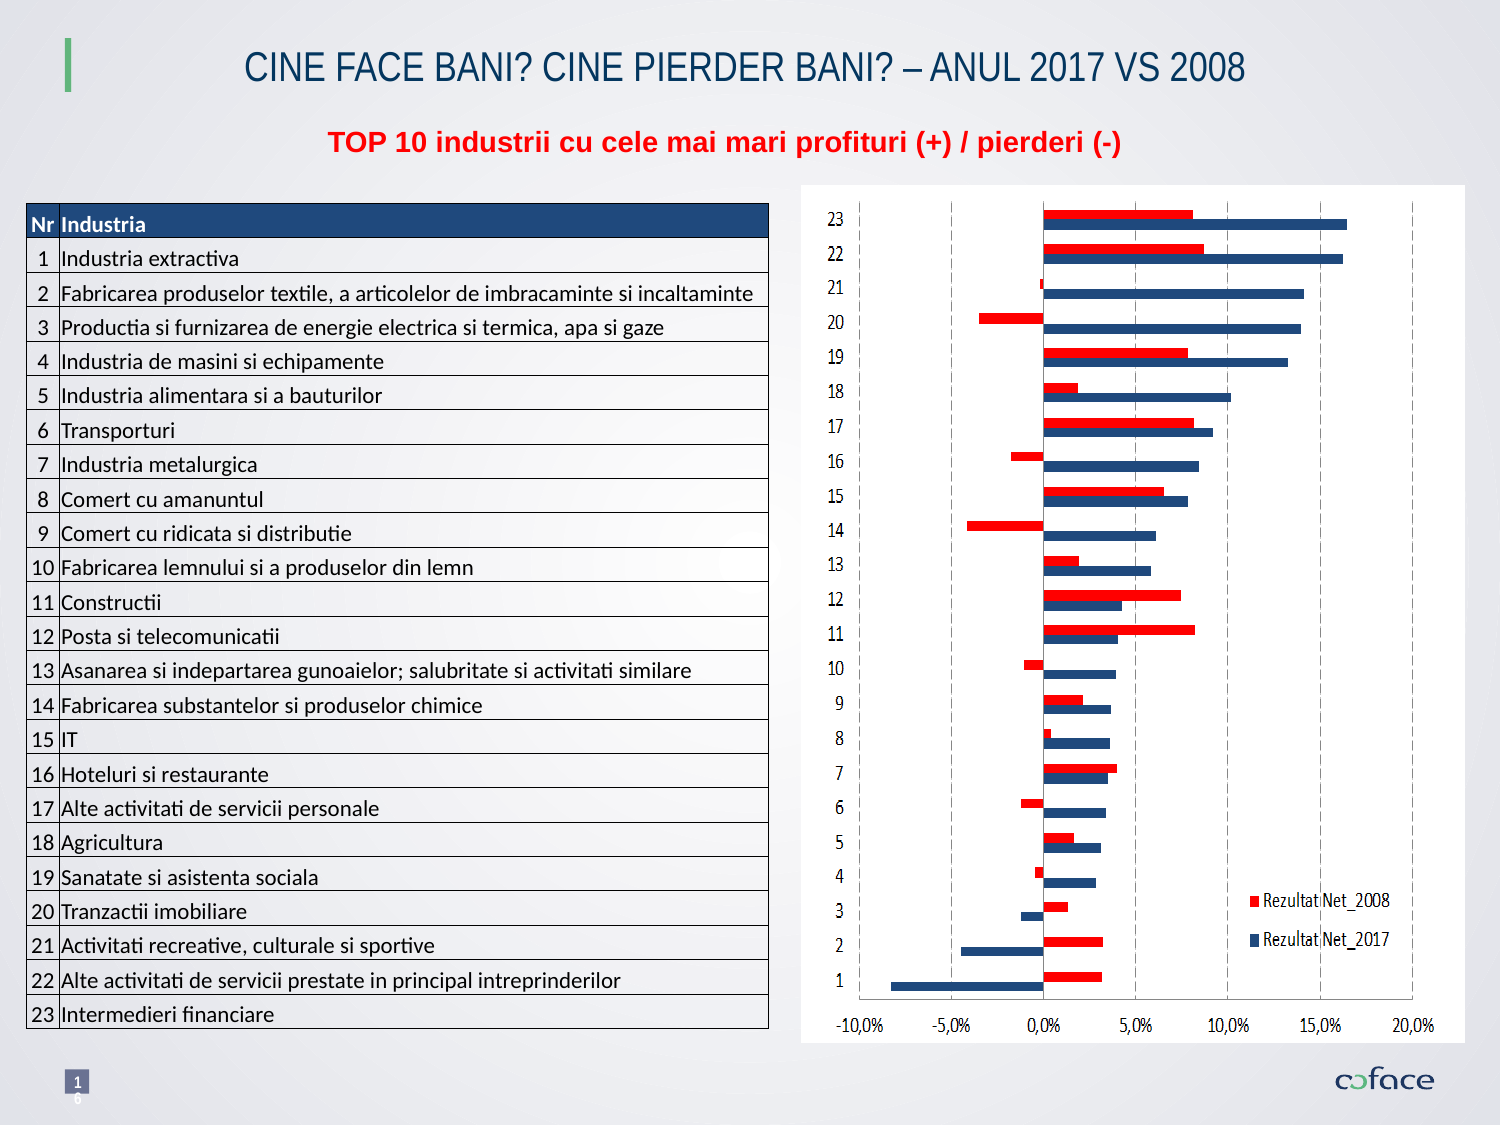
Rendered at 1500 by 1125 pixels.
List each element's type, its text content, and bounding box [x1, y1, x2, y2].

table_cell IT [60, 720, 768, 753]
table_cell 9 [27, 513, 59, 547]
table_cell Industria de masini si echipamente [60, 342, 768, 375]
table_cell 21 [27, 926, 59, 959]
table_cell Activitati recreative, culturale si sportive [60, 926, 768, 959]
table_cell 6 [27, 410, 59, 444]
table_cell Industria alimentara si a bauturilor [60, 376, 768, 409]
slide_number 16 [64, 1069, 90, 1094]
table_cell 18 [27, 823, 59, 856]
table_cell Fabricarea lemnului si a produselor din lemn [60, 548, 768, 581]
table_cell 7 [27, 445, 59, 478]
table_cell 4 [27, 342, 59, 375]
table_cell Intermedieri financiare [60, 995, 768, 1028]
table_cell Sanatate si asistenta sociala [60, 857, 768, 890]
list Cine face bani? Cine pierder bani? – anul 2017 vs 2008 [64, 38, 1436, 92]
table_cell 1 [27, 238, 59, 272]
table_cell Transporturi [60, 410, 768, 444]
table_cell 13 [27, 651, 59, 684]
table_cell 19 [27, 857, 59, 890]
table_cell Fabricarea substantelor si produselor chimice [60, 685, 768, 719]
table_cell 11 [27, 582, 59, 616]
table_cell Industria metalurgica [60, 445, 768, 478]
table_cell Asanarea si indepartarea gunoaielor; salubritate si activitati similare [60, 651, 768, 684]
table_cell Productia si furnizarea de energie electrica si termica, apa si gaze [60, 307, 768, 341]
table_cell Hoteluri si restaurante [60, 754, 768, 787]
table_cell 5 [27, 376, 59, 409]
table_cell 23 [27, 995, 59, 1028]
table_cell 8 [27, 479, 59, 512]
table_cell 3 [27, 307, 59, 341]
table_cell 22 [27, 960, 59, 994]
table_cell Alte activitati de servicii prestate in principal intreprinderilor [60, 960, 768, 994]
table_cell 17 [27, 788, 59, 822]
table_cell 20 [27, 891, 59, 925]
table_cell Comert cu amanuntul [60, 479, 768, 512]
table_cell 15 [27, 720, 59, 753]
text_box TOP 10 industrii cu cele mai mari profituri (+) / pierderi (-) [312, 116, 1161, 166]
picture [801, 185, 1465, 1043]
table_cell Fabricarea produselor textile, a articolelor de imbracaminte si incaltaminte [60, 273, 768, 306]
table_cell 16 [27, 754, 59, 787]
table_cell 12 [27, 617, 59, 650]
table_cell Posta si telecomunicatii [60, 617, 768, 650]
table_cell 10 [27, 548, 59, 581]
table_cell Alte activitati de servicii personale [60, 788, 768, 822]
table_cell Constructii [60, 582, 768, 616]
table_cell 14 [27, 685, 59, 719]
table_header Industria [60, 204, 768, 237]
table_cell 2 [27, 273, 59, 306]
table_cell Agricultura [60, 823, 768, 856]
table_cell Industria extractiva [60, 238, 768, 272]
table_cell Tranzactii imobiliare [60, 891, 768, 925]
table_cell Comert cu ridicata si distributie [60, 513, 768, 547]
table_header Nr [27, 204, 59, 237]
